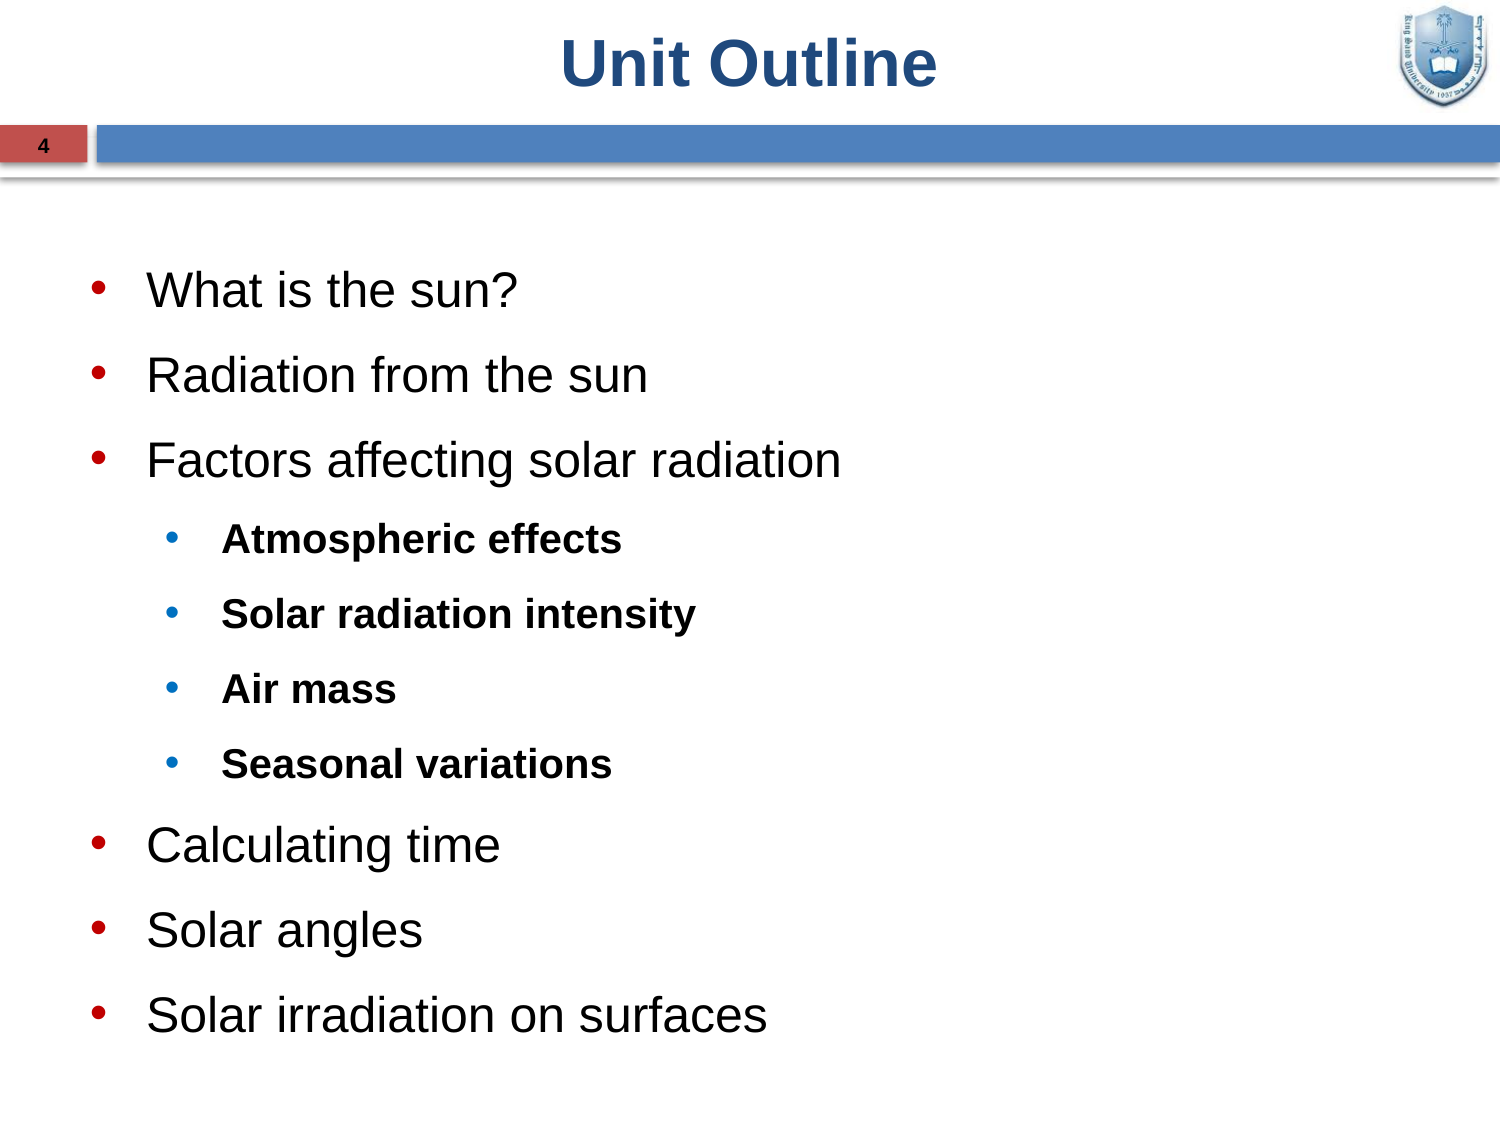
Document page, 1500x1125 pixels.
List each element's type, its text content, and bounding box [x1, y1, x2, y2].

picture [1387, 0, 1500, 113]
text_box What is the sun? Radiation from the sun Factors affecting solar radiation Atmospheric effects Solar radiation intensity Air mass Seasonal variations Calculating time Solar angles Solar irradiation on surfaces [74, 249, 1413, 1125]
text_box Unit Outline [546, 12, 954, 108]
slide_number 4 [0, 125, 88, 166]
